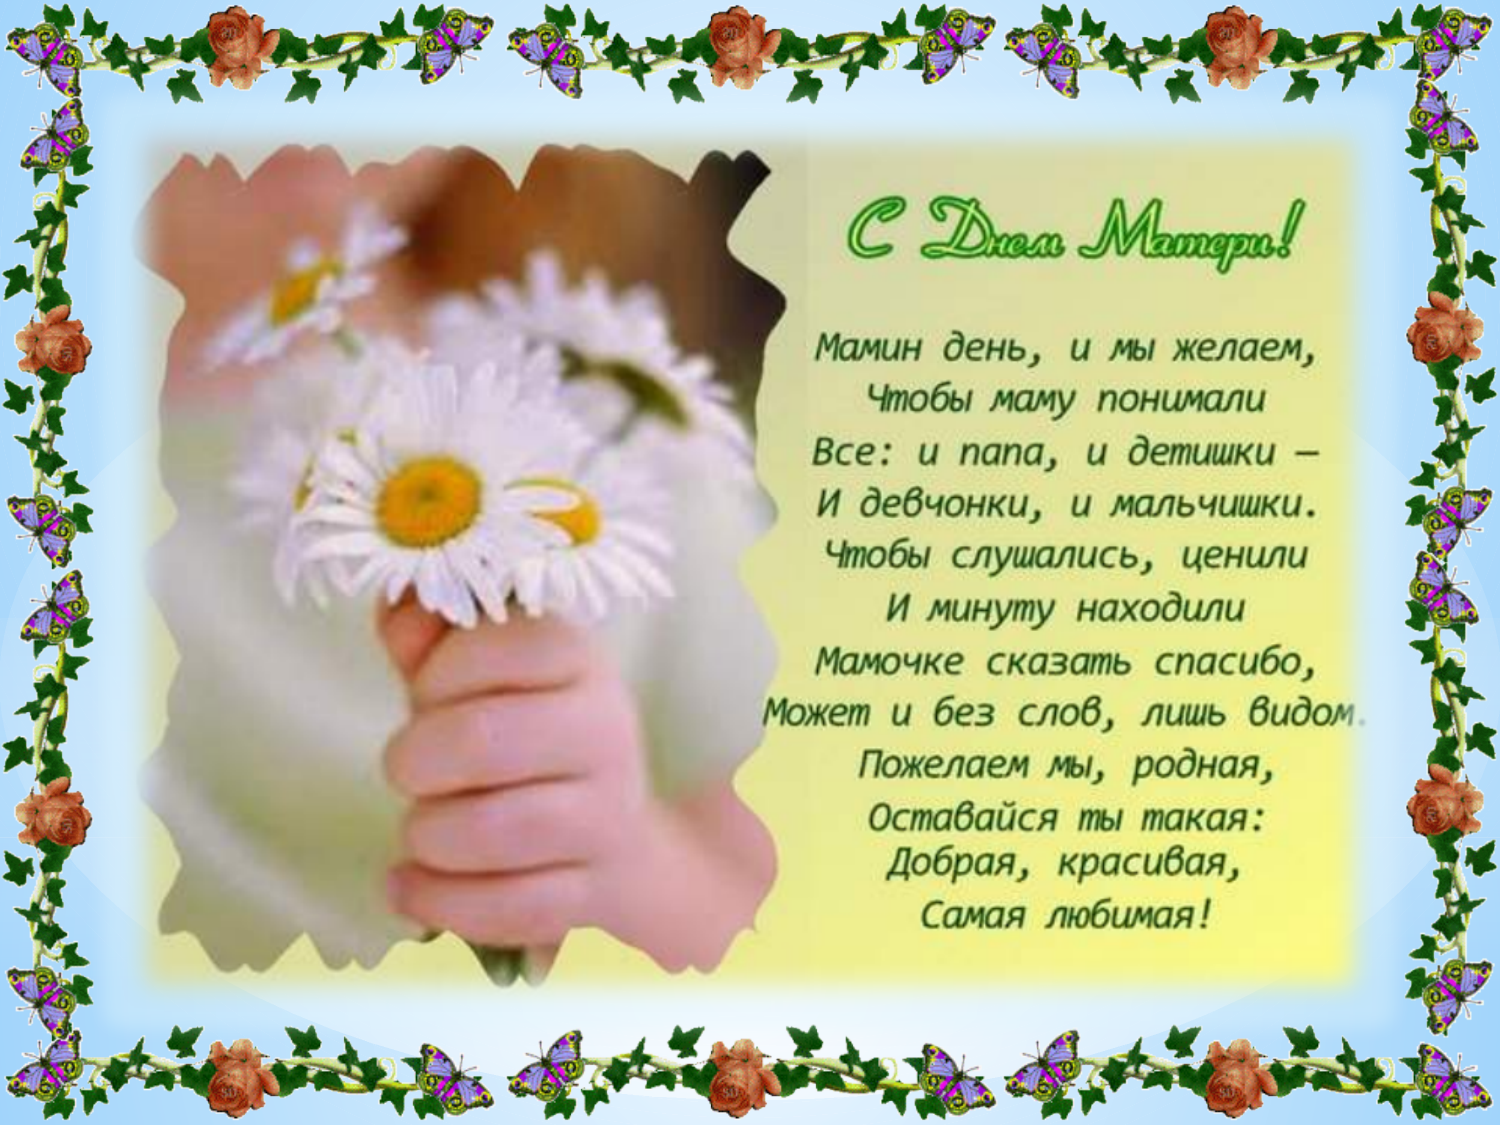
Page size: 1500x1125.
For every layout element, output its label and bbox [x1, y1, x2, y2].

picture [120, 113, 1380, 1012]
text_box [0, 0, 1500, 1125]
